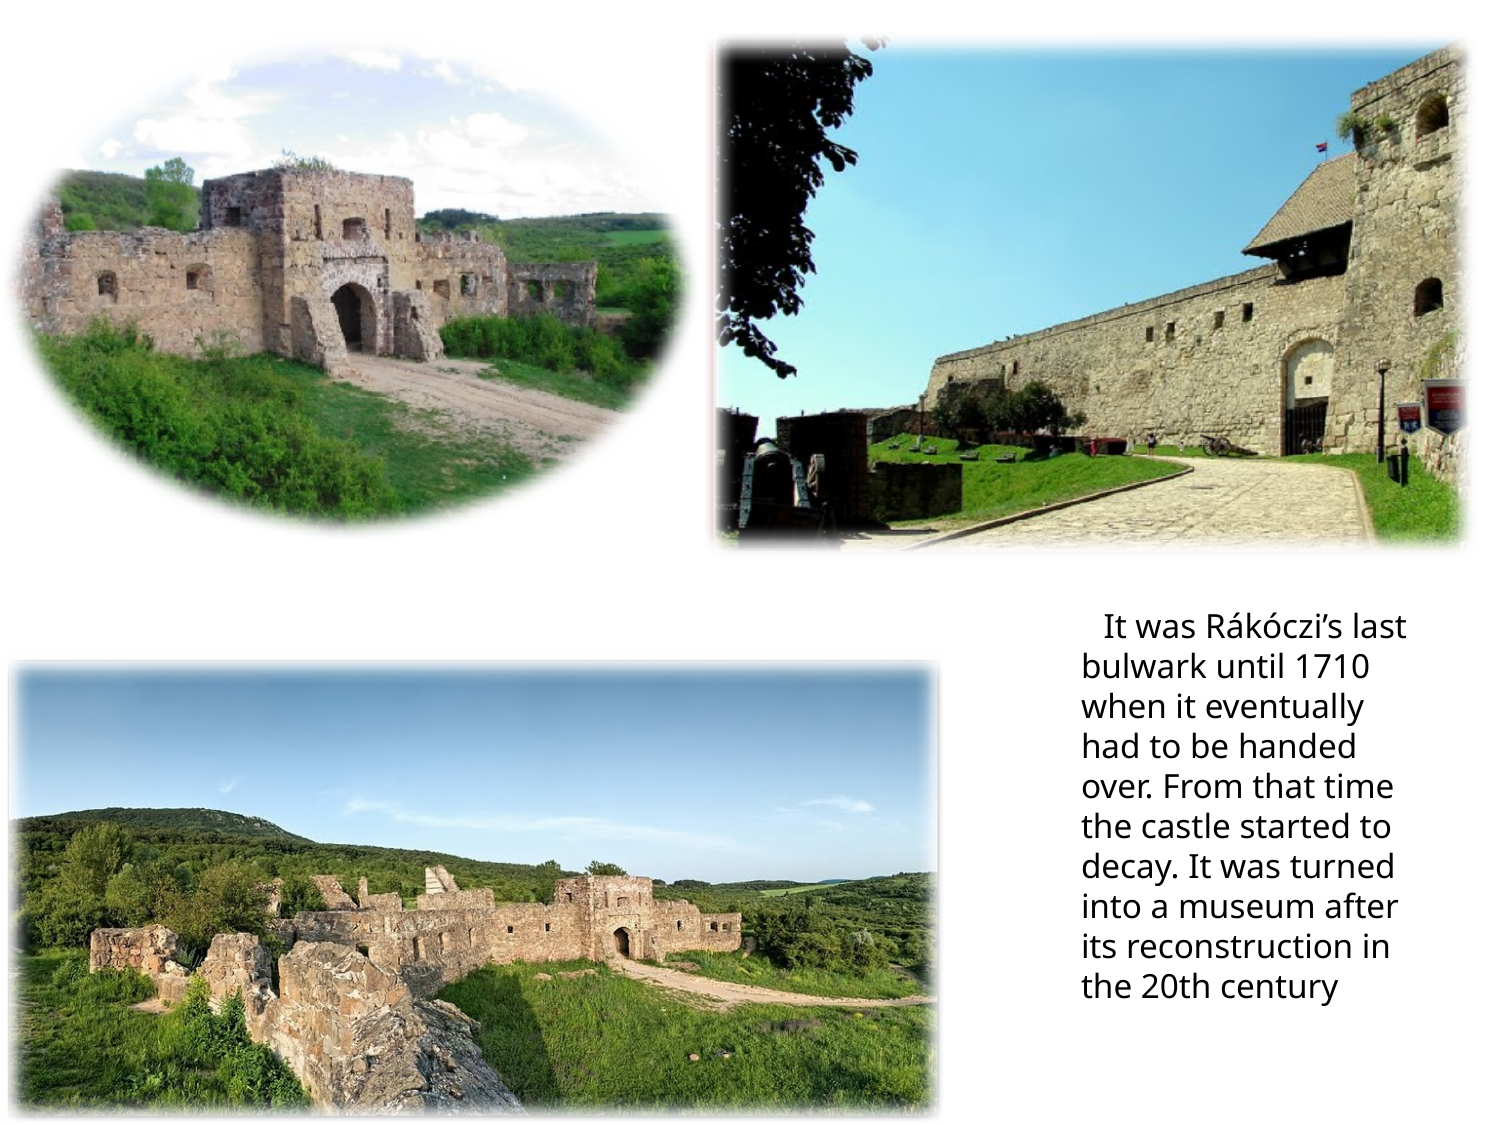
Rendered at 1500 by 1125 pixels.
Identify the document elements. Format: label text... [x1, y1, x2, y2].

picture [0, 652, 946, 1125]
list It was Rákóczi’s last bulwark until 1710 when it eventually had to be handed over. From that time the castle started to decay. It was turned into a museum after its reconstruction in the 20th century [1009, 597, 1437, 1059]
picture [0, 30, 701, 541]
picture [702, 30, 1477, 559]
